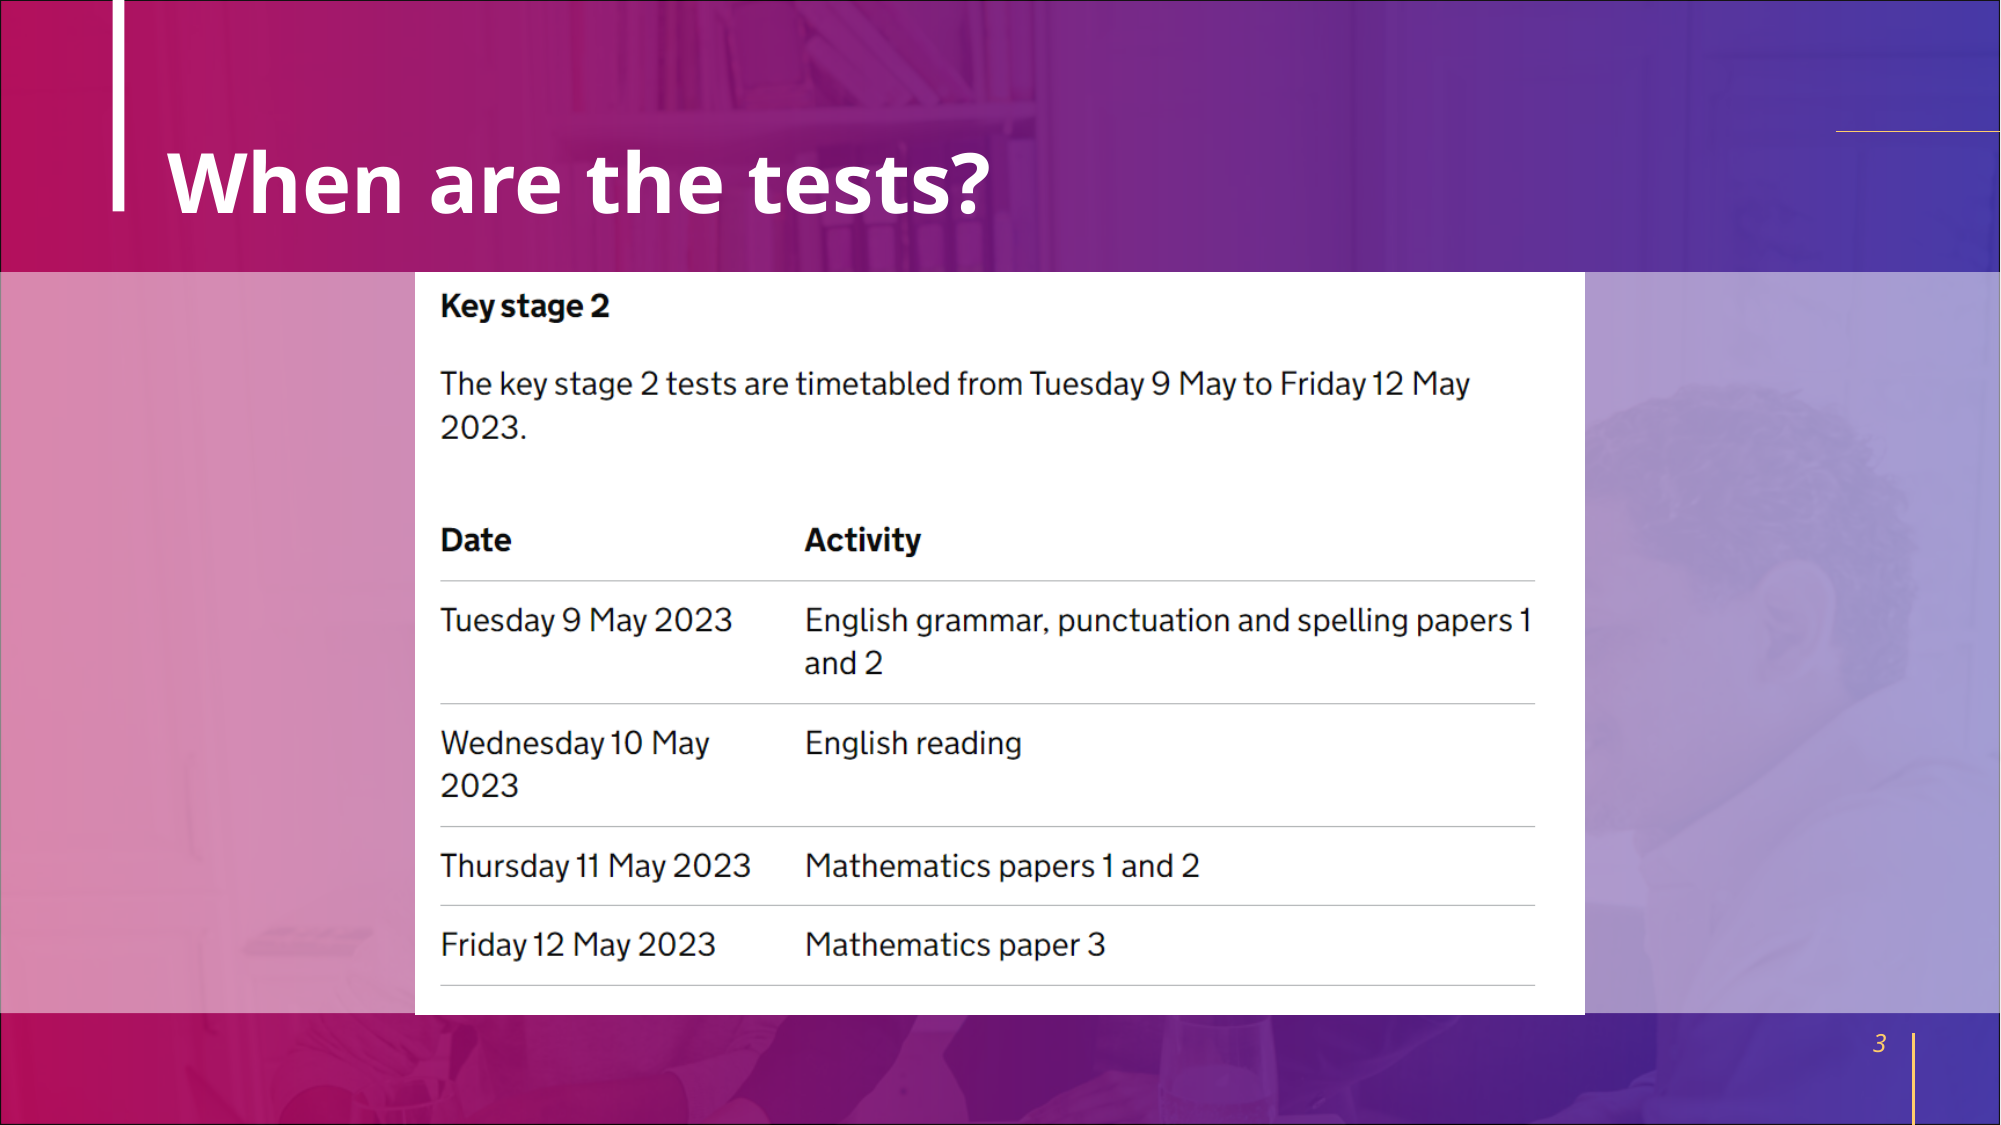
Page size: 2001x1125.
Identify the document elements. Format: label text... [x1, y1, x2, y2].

slide_number 3 [1451, 1015, 1902, 1075]
picture [0, 0, 2001, 1125]
title When are the tests? [152, 77, 1878, 272]
